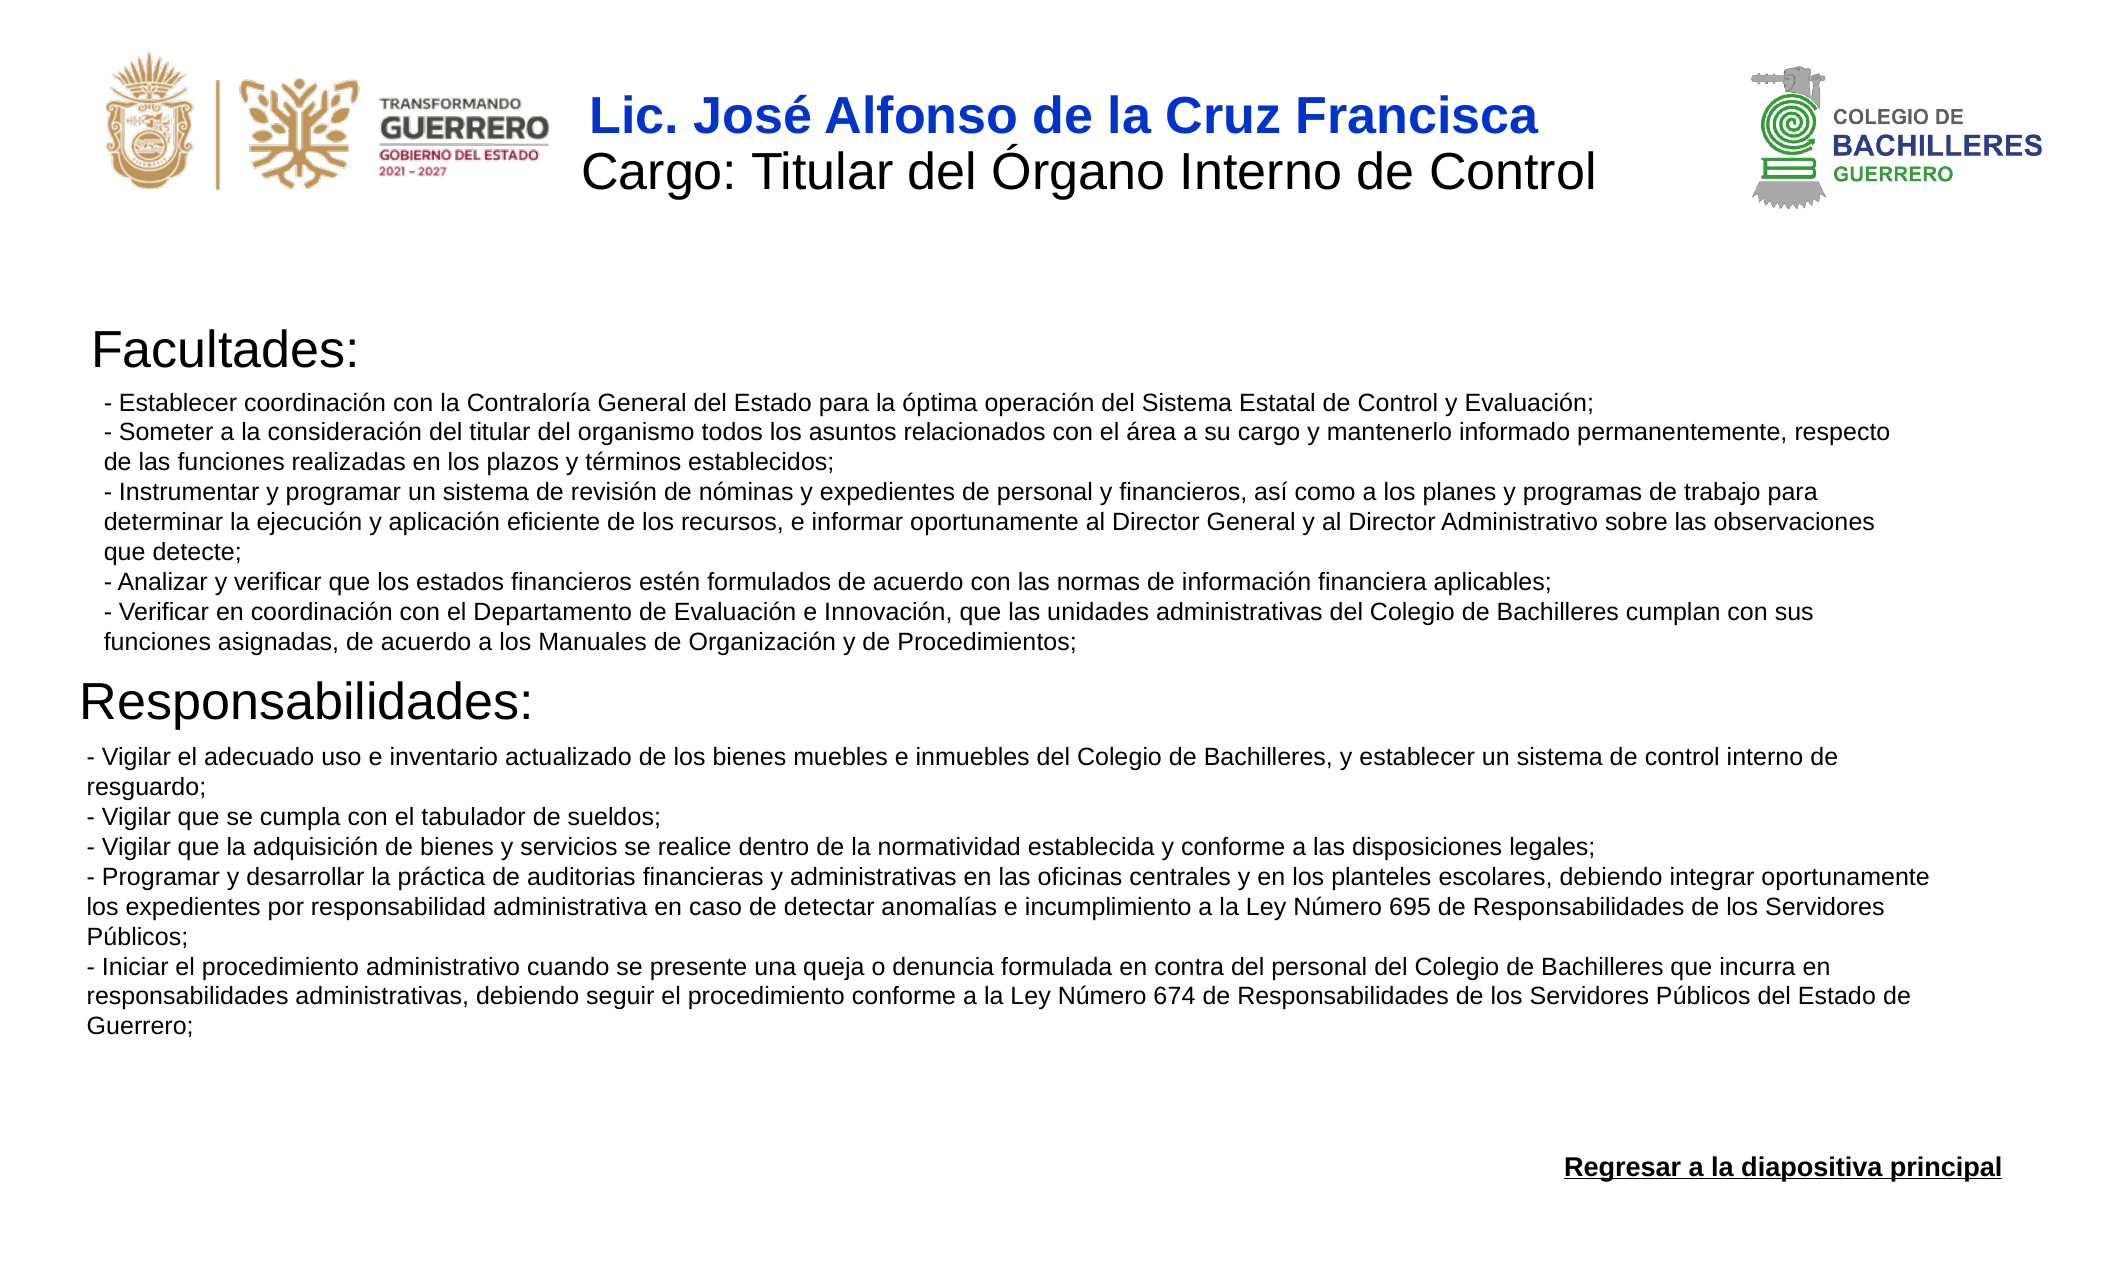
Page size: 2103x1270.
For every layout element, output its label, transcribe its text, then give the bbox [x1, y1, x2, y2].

text_box Cargo: Titular del Órgano Interno de Control [560, 127, 1619, 212]
text_box - Establecer coordinación con la Contraloría General del Estado para la óptima operación del Sistema Estatal de Control y Evaluación; - Someter a la consideración del titular del organismo todos los asuntos relacionados con el área a su cargo y mantenerlo informado permanentemente, respecto de las funciones realizadas en los plazos y términos establecidos; - Instrumentar y programar un sistema de revisión de nóminas y expedientes de personal y financieros, así como a los planes y programas de trabajo para determinar la ejecución y aplicación eficiente de los recursos, e informar oportunamente al Director General y al Director Administrativo sobre las observaciones que detecte; - Analizar y verificar que los estados financieros estén formulados de acuerdo con las normas de información financiera aplicables; - Verificar en coordinación con el Departamento de Evaluación e Innovación, que las unidades administrativas del Colegio de Bachilleres cumplan con sus funciones asignadas, de acuerdo a los Manuales de Organización y de Procedimientos; [82, 375, 1938, 667]
text_box Regresar a la diapositiva principal [1543, 1138, 2024, 1193]
text_box Lic. José Alfonso de la Cruz Francisca [568, 70, 1561, 127]
picture [105, 52, 549, 191]
text_box Facultades: [69, 304, 411, 389]
picture [1751, 65, 2043, 210]
text_box - Vigilar el adecuado uso e inventario actualizado de los bienes muebles e inmuebles del Colegio de Bachilleres, y establecer un sistema de control interno de resguardo; - Vigilar que se cumpla con el tabulador de sueldos; - Vigilar que la adquisición de bienes y servicios se realice dentro de la normatividad establecida y conforme a las disposiciones legales; - Programar y desarrollar la práctica de auditorias financieras y administrativas en las oficinas centrales y en los planteles escolares, debiendo integrar oportunamente los expedientes por responsabilidad administrativa en caso de detectar anomalías e incumplimiento a la Ley Número 695 de Responsabilidades de los Servidores Públicos; - Iniciar el procedimiento administrativo cuando se presente una queja o denuncia formulada en contra del personal del Colegio de Bachilleres que incurra en responsabilidades administrativas, debiendo seguir el procedimiento conforme a la Ley Número 674 de Responsabilidades de los Servidores Públicos del Estado de Guerrero; [65, 729, 1985, 1051]
text_box Responsabilidades: [58, 656, 556, 742]
